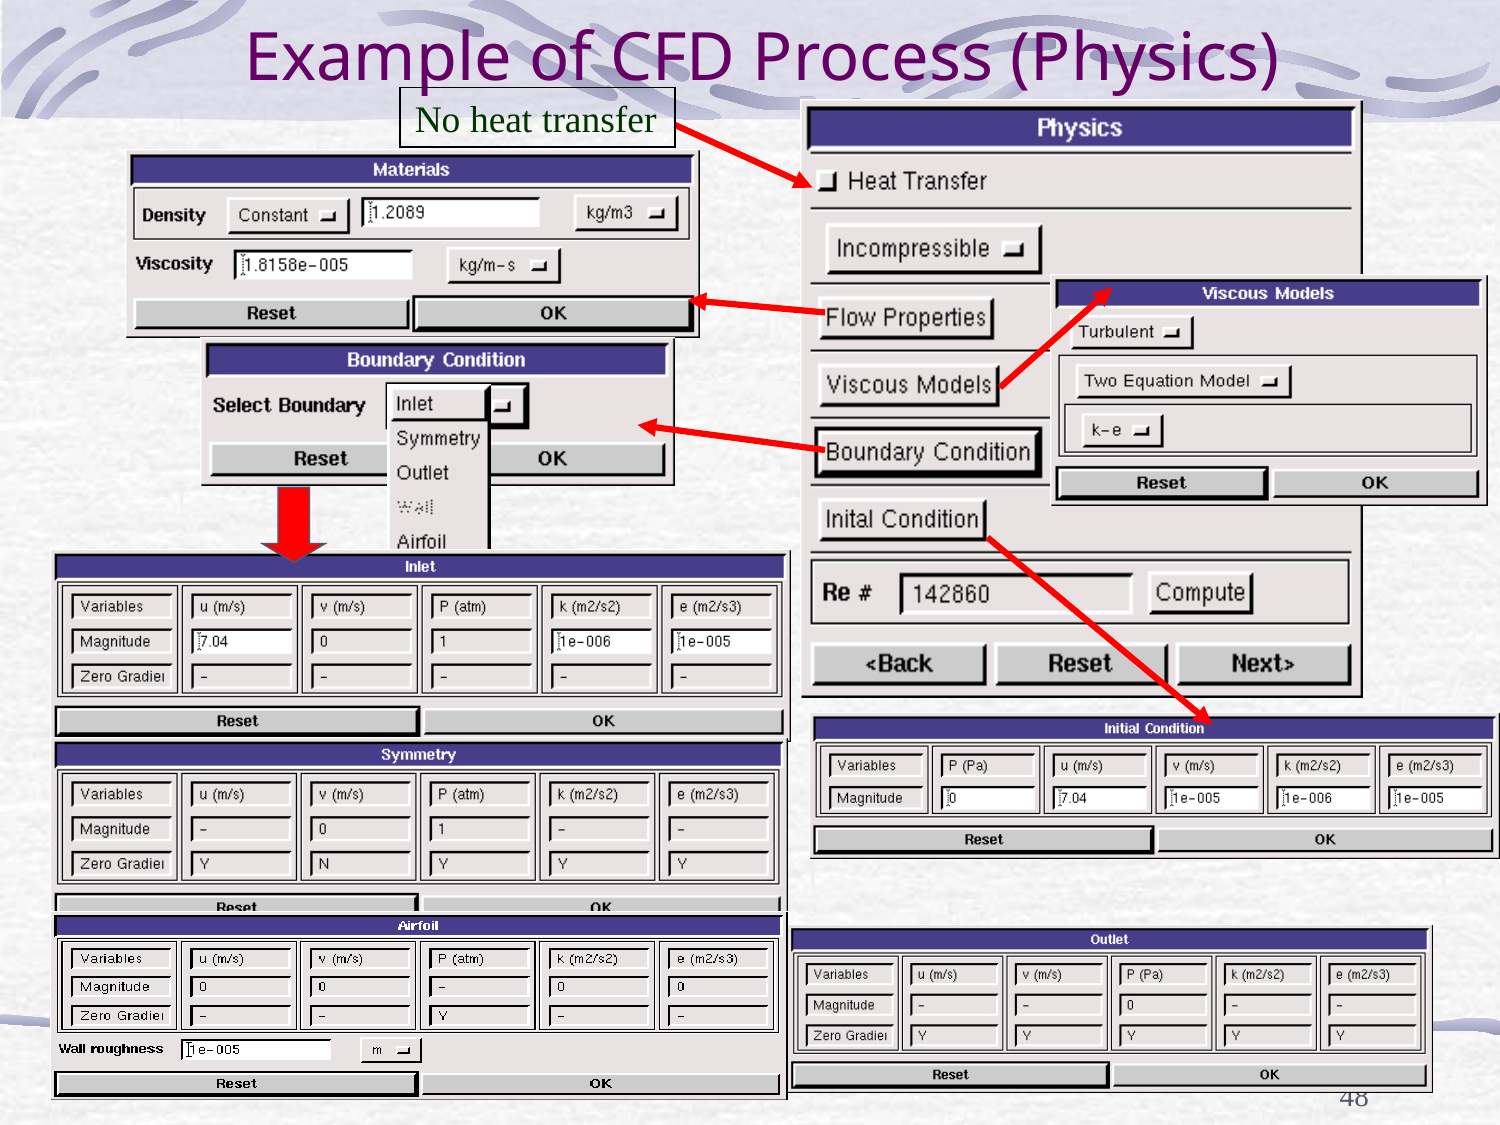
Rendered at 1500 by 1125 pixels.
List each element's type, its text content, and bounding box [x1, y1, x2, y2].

title Example of CFD Process (Physics) [125, 0, 1400, 101]
picture [0, 0, 1500, 1125]
slide_number 48 [1071, 1102, 1385, 1120]
text_box [262, 495, 325, 548]
text_box No heat transfer [399, 87, 675, 147]
